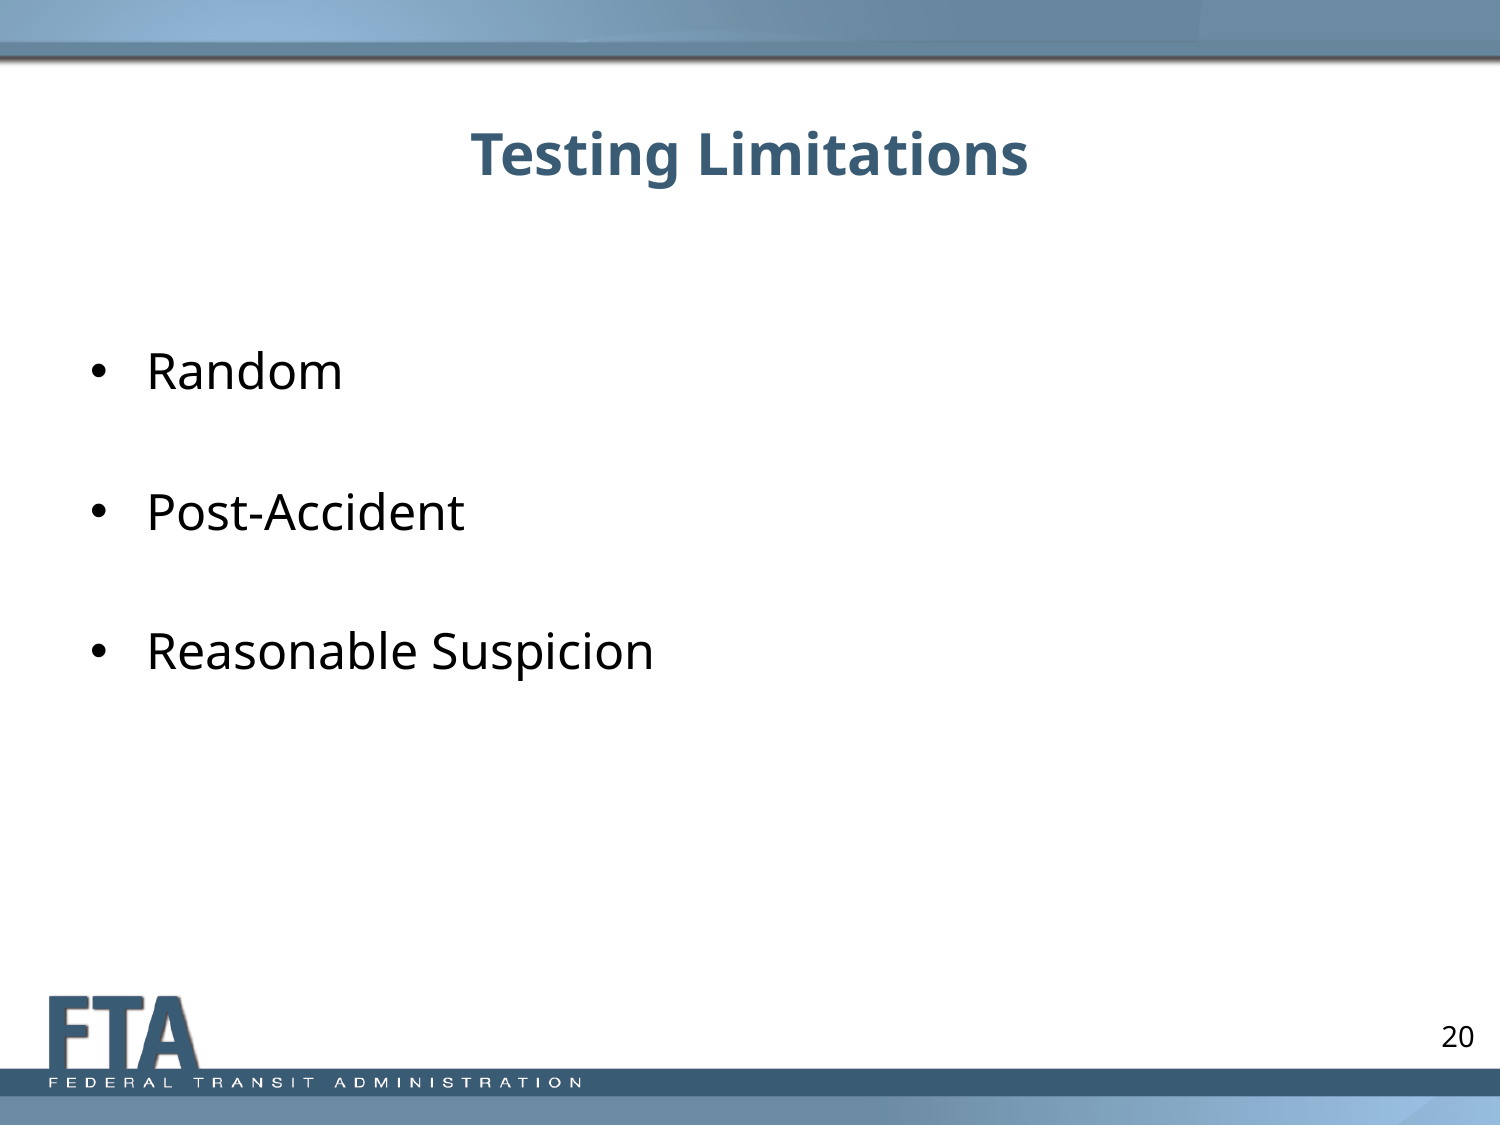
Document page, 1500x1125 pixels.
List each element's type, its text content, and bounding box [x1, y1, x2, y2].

picture [0, 0, 1500, 75]
list Random Post-Accident Reasonable Suspicion [74, 262, 1426, 1006]
picture [0, 992, 1500, 1125]
title Testing Limitations [74, 71, 1426, 233]
